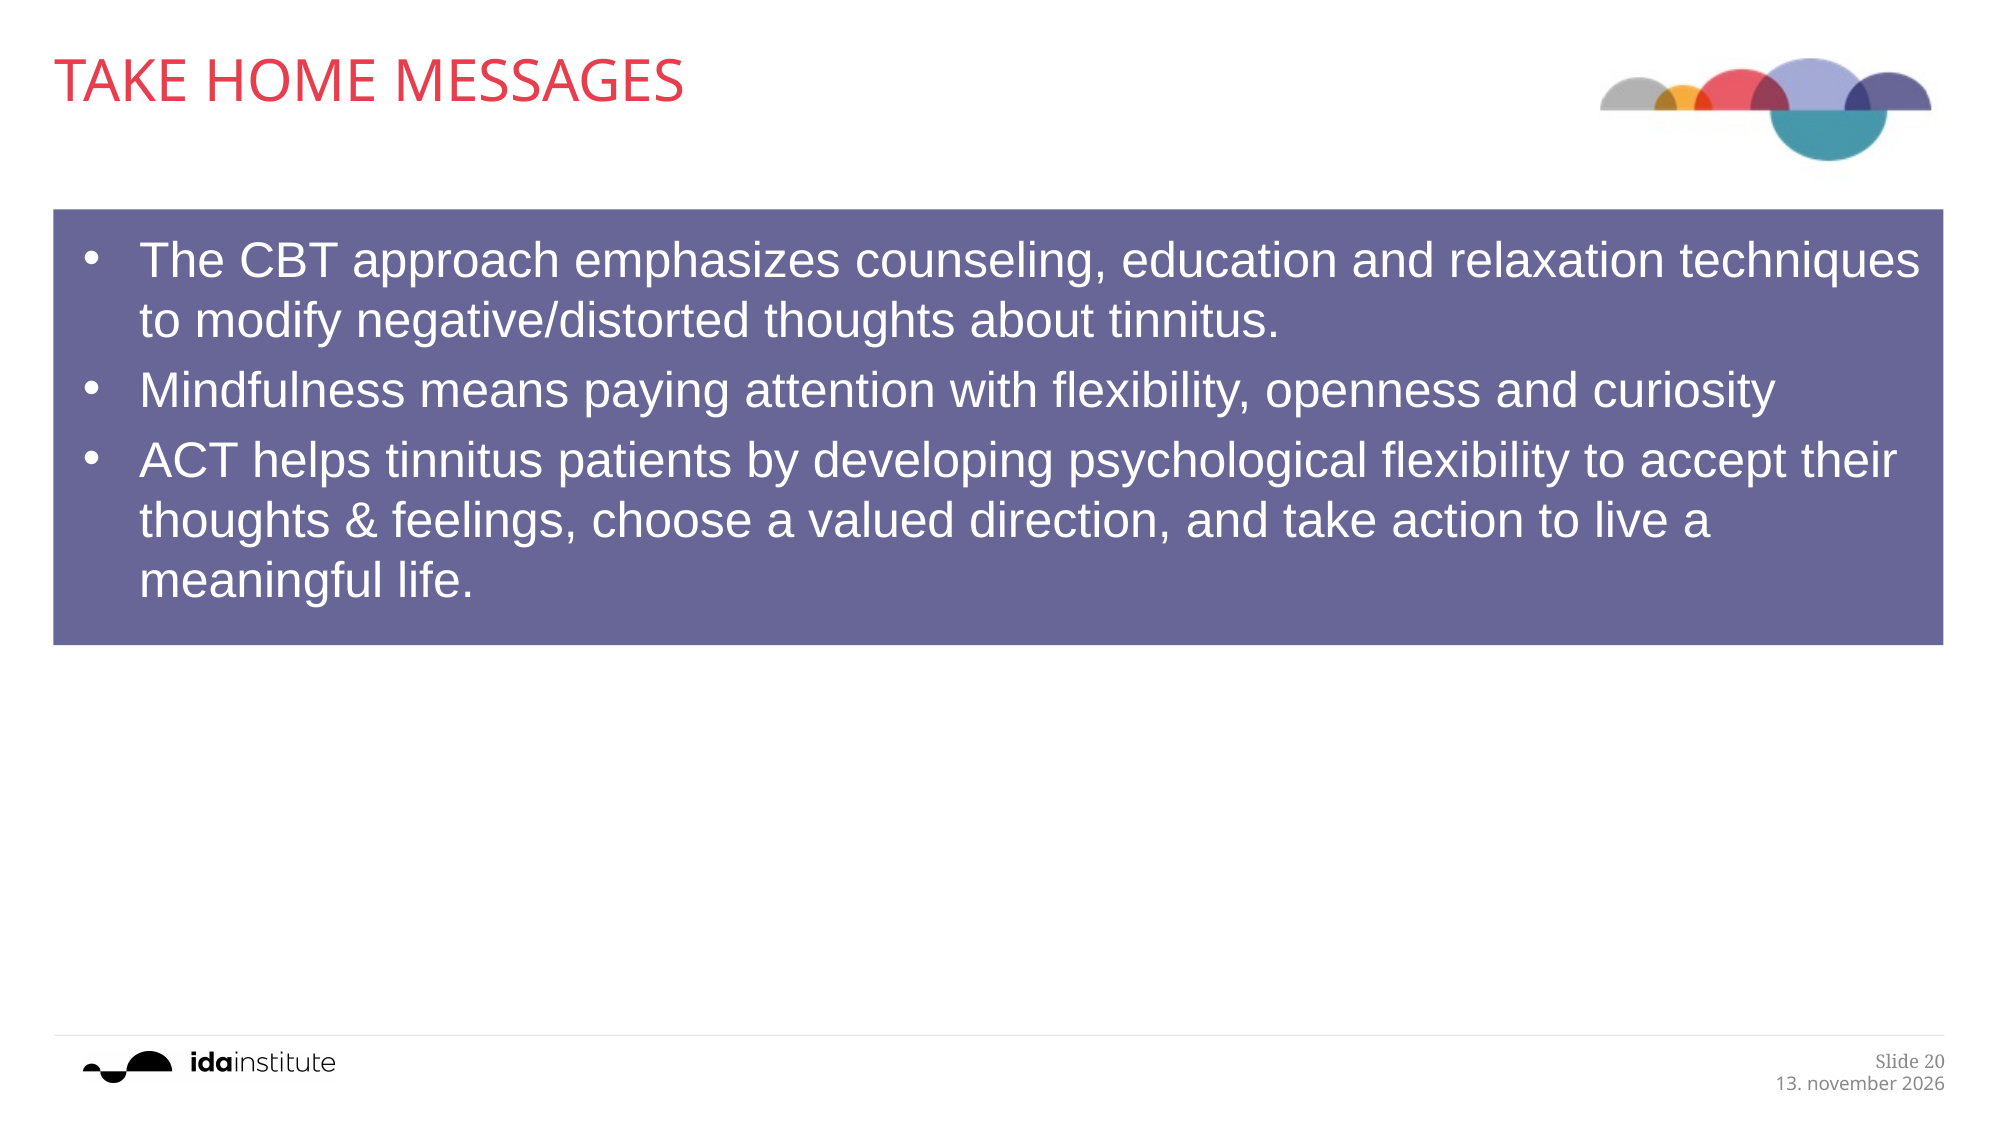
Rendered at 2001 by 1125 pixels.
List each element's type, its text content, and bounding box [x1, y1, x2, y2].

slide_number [1666, 1071, 1946, 1102]
picture [83, 1051, 335, 1083]
slide_number Slide 20 [1721, 1049, 1946, 1071]
picture [1599, 57, 1944, 188]
list The CBT approach emphasizes counseling, education and relaxation techniques to modify negative/distorted thoughts about tinnitus. Mindfulness means paying attention with flexibility, openness and curiosity ACT helps tinnitus patients by developing psychological flexibility to accept their thoughts & feelings, choose a valued direction, and take action to live a meaningful life. [53, 209, 1944, 646]
title Take home messages [54, 42, 1946, 184]
